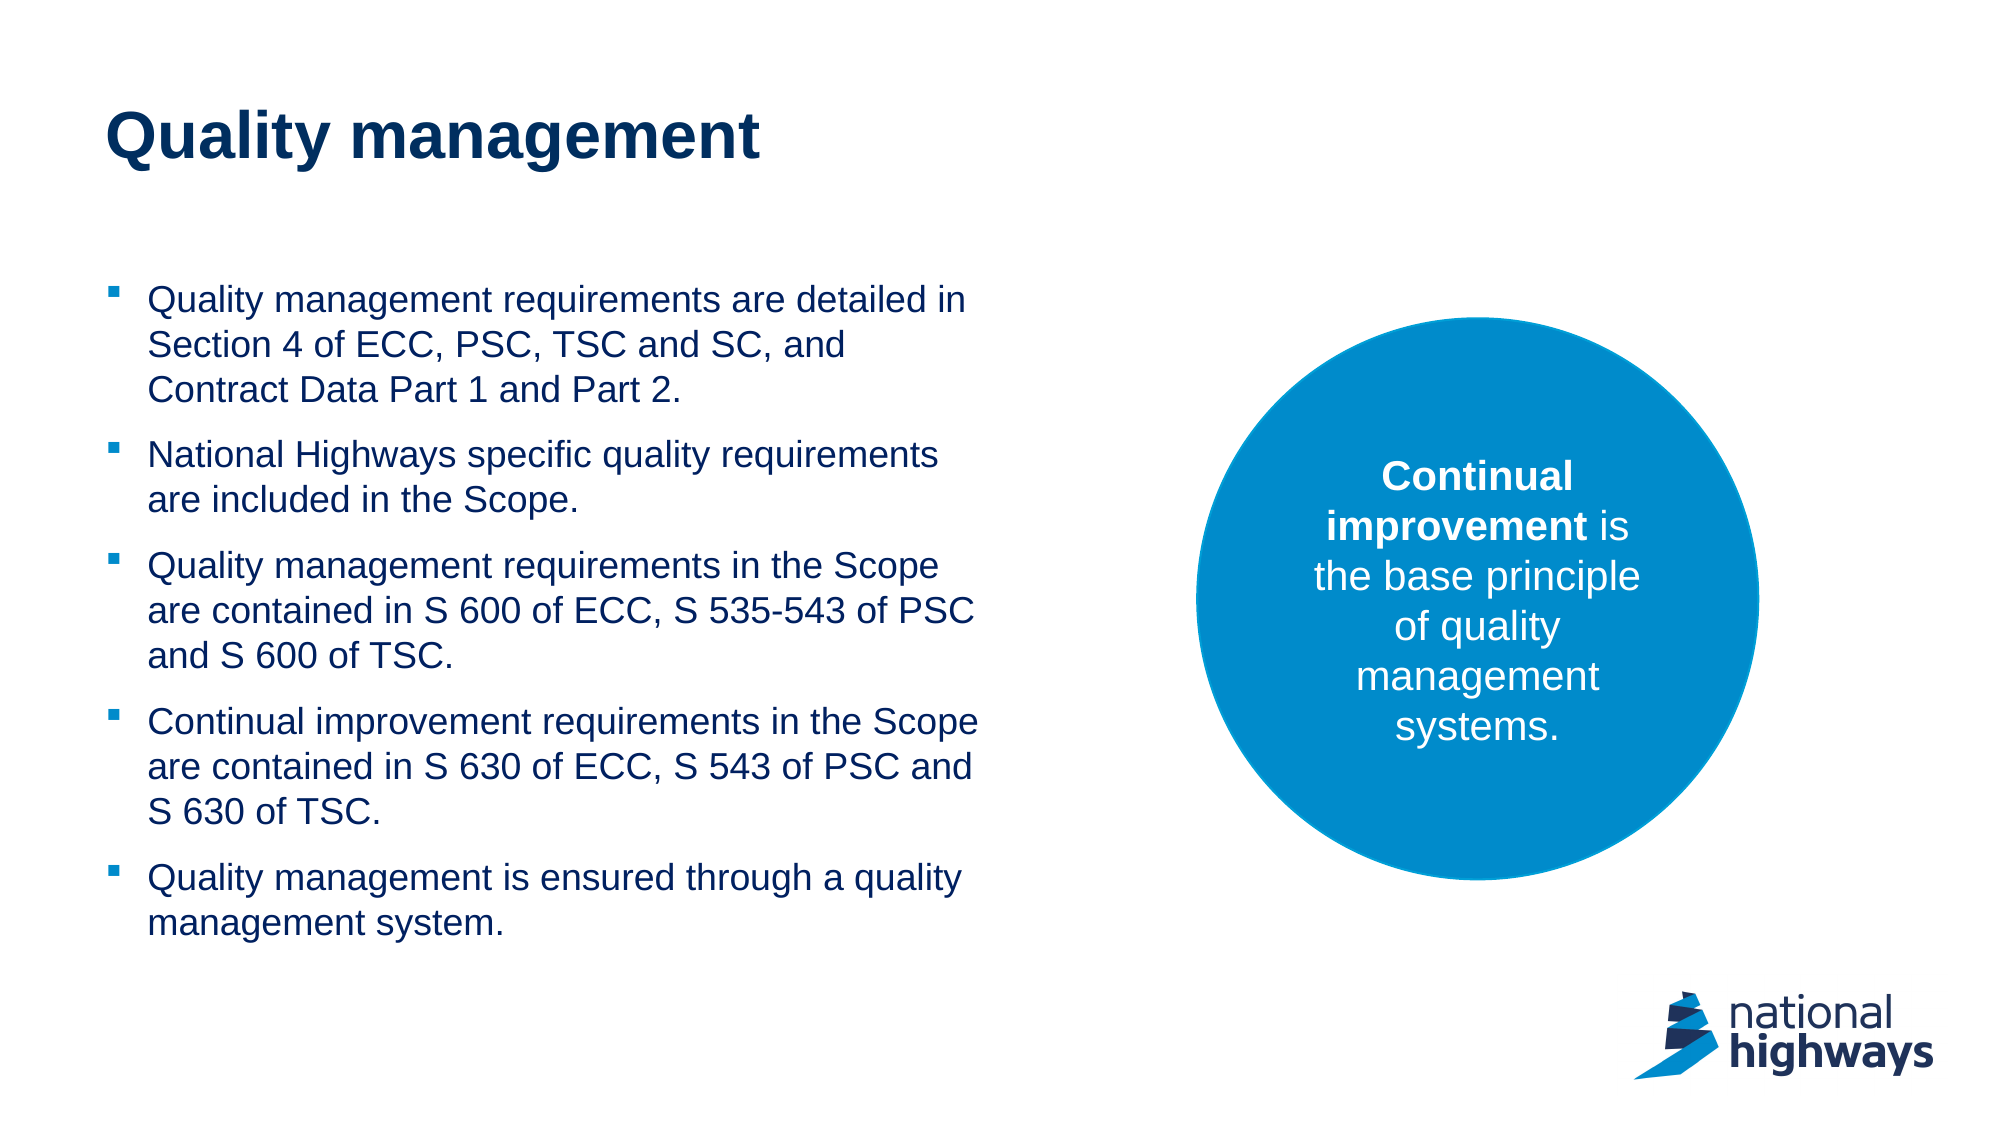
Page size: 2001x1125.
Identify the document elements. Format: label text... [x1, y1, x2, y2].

list Quality management requirements are detailed in Section 4 of ECC, PSC, TSC and SC, and Contract Data Part 1 and Part 2. National Highways specific quality requirements are included in the Scope. Quality management requirements in the Scope are contained in S 600 of ECC, S 535-543 of PSC and S 600 of TSC. Continual improvement requirements in the Scope are contained in S 630 of ECC, S 543 of PSC and S 630 of TSC. Quality management is ensured through a quality management system. [90, 241, 1000, 977]
title Quality management [90, 59, 1910, 215]
picture [1617, 974, 1948, 1096]
text_box Continual improvement is the base principle of quality management systems. [1196, 317, 1760, 881]
